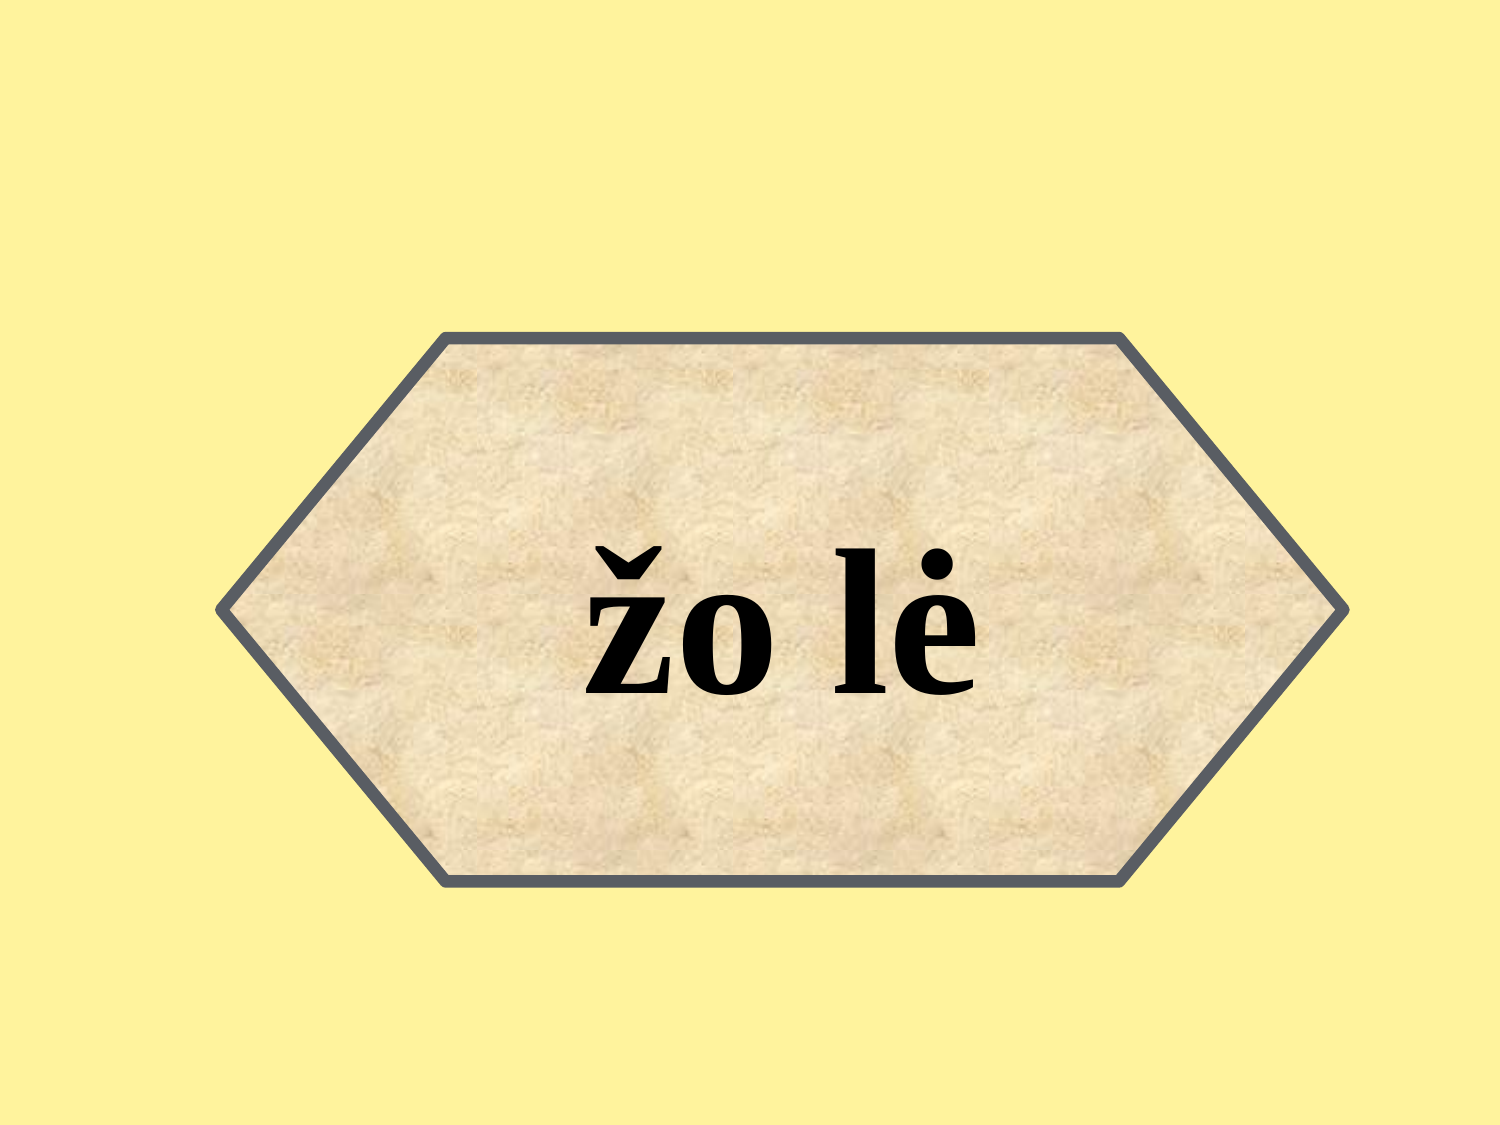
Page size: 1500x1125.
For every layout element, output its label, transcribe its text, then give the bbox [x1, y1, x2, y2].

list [500, 496, 1009, 782]
text_box žo lė [219, 335, 1346, 884]
